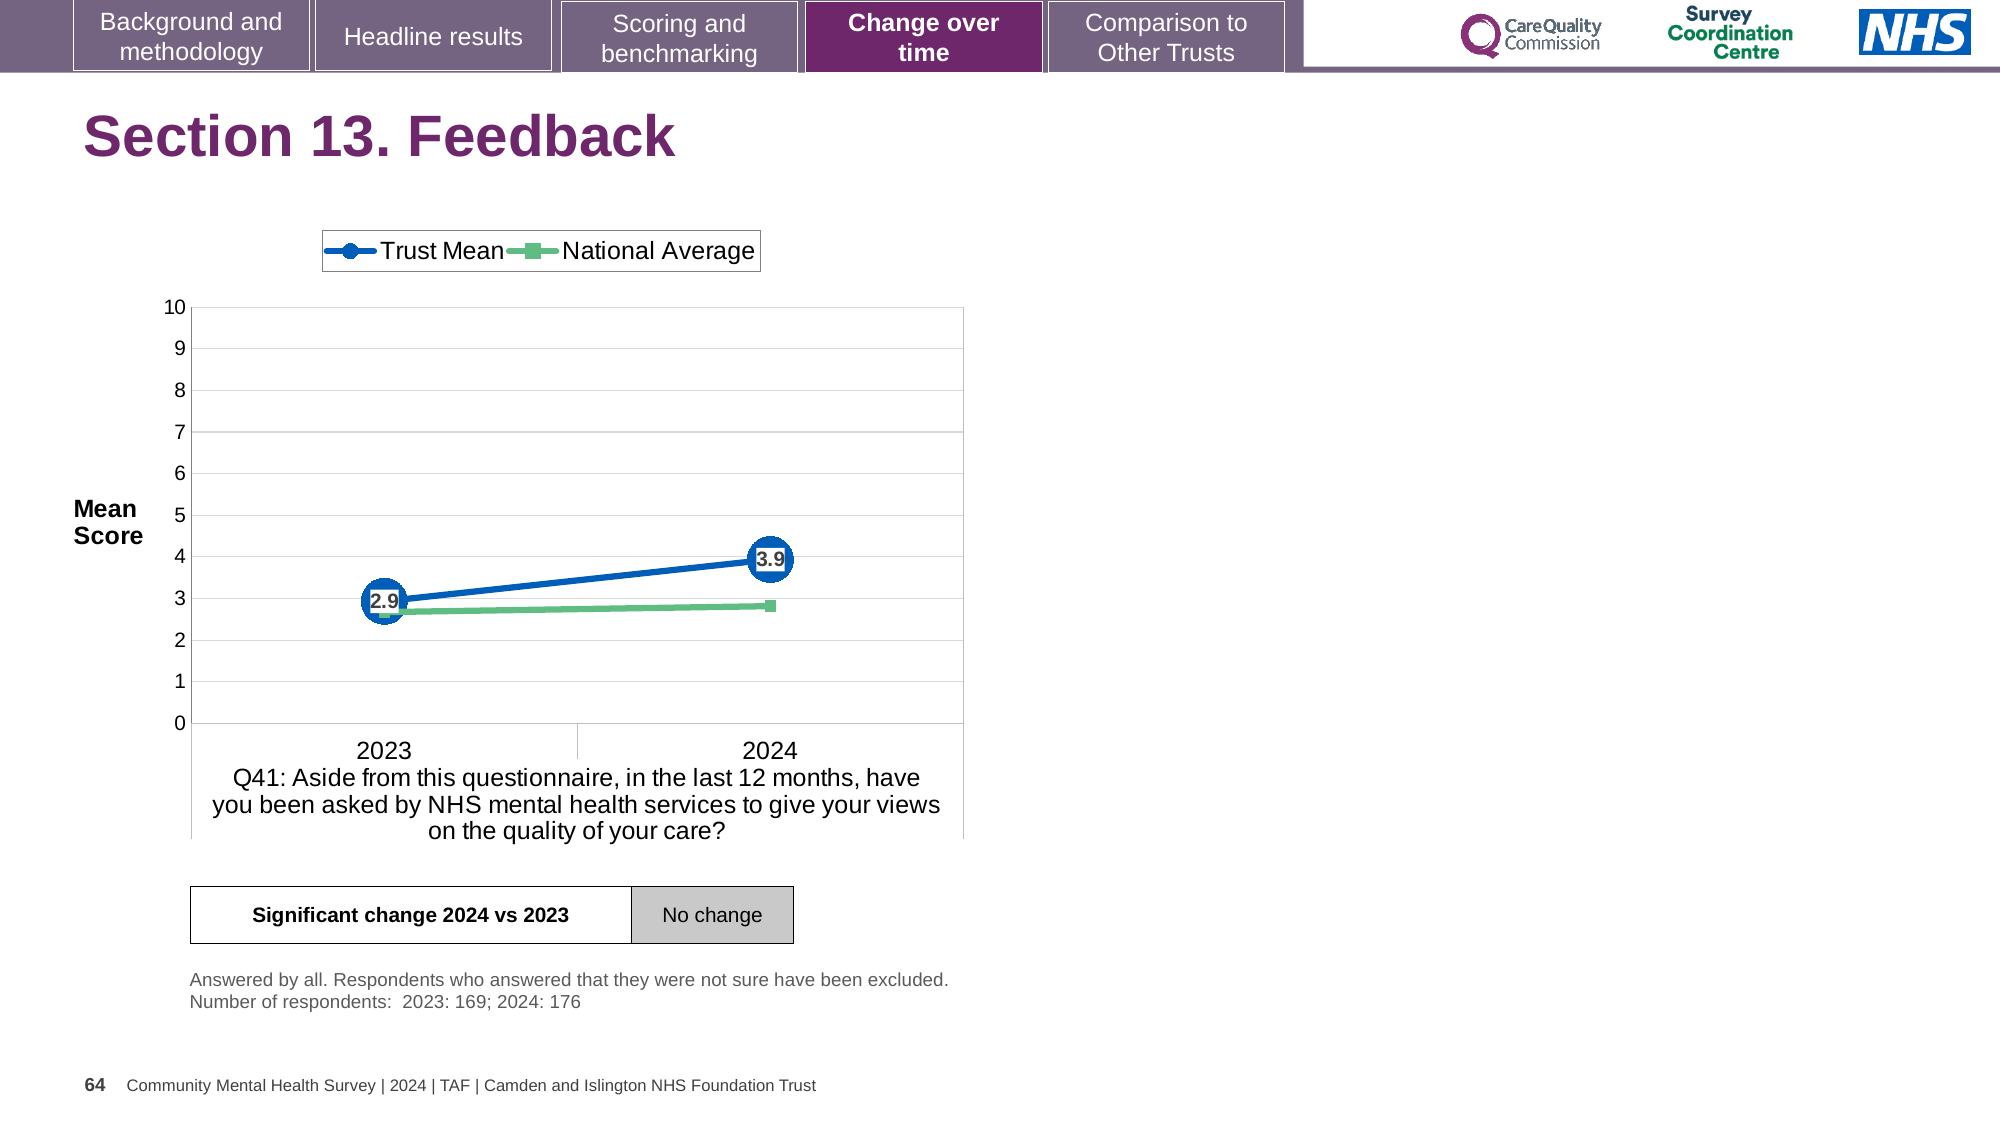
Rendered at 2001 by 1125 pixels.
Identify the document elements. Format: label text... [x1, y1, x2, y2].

picture [1460, 13, 1602, 59]
text_box Answered by all. Respondents who answered that they were not sure have been excluded. Number of respondents: 2023: 169; 2024: 176 [174, 959, 1039, 1020]
chart [68, 228, 966, 871]
text_box 64 [84, 1065, 122, 1125]
picture [1666, 3, 1794, 61]
picture [1859, 9, 1971, 55]
title Section 13. Feedback [68, 83, 1942, 191]
table_header Significant change 2024 vs 2023 [191, 887, 631, 943]
table_header No change [632, 887, 793, 943]
